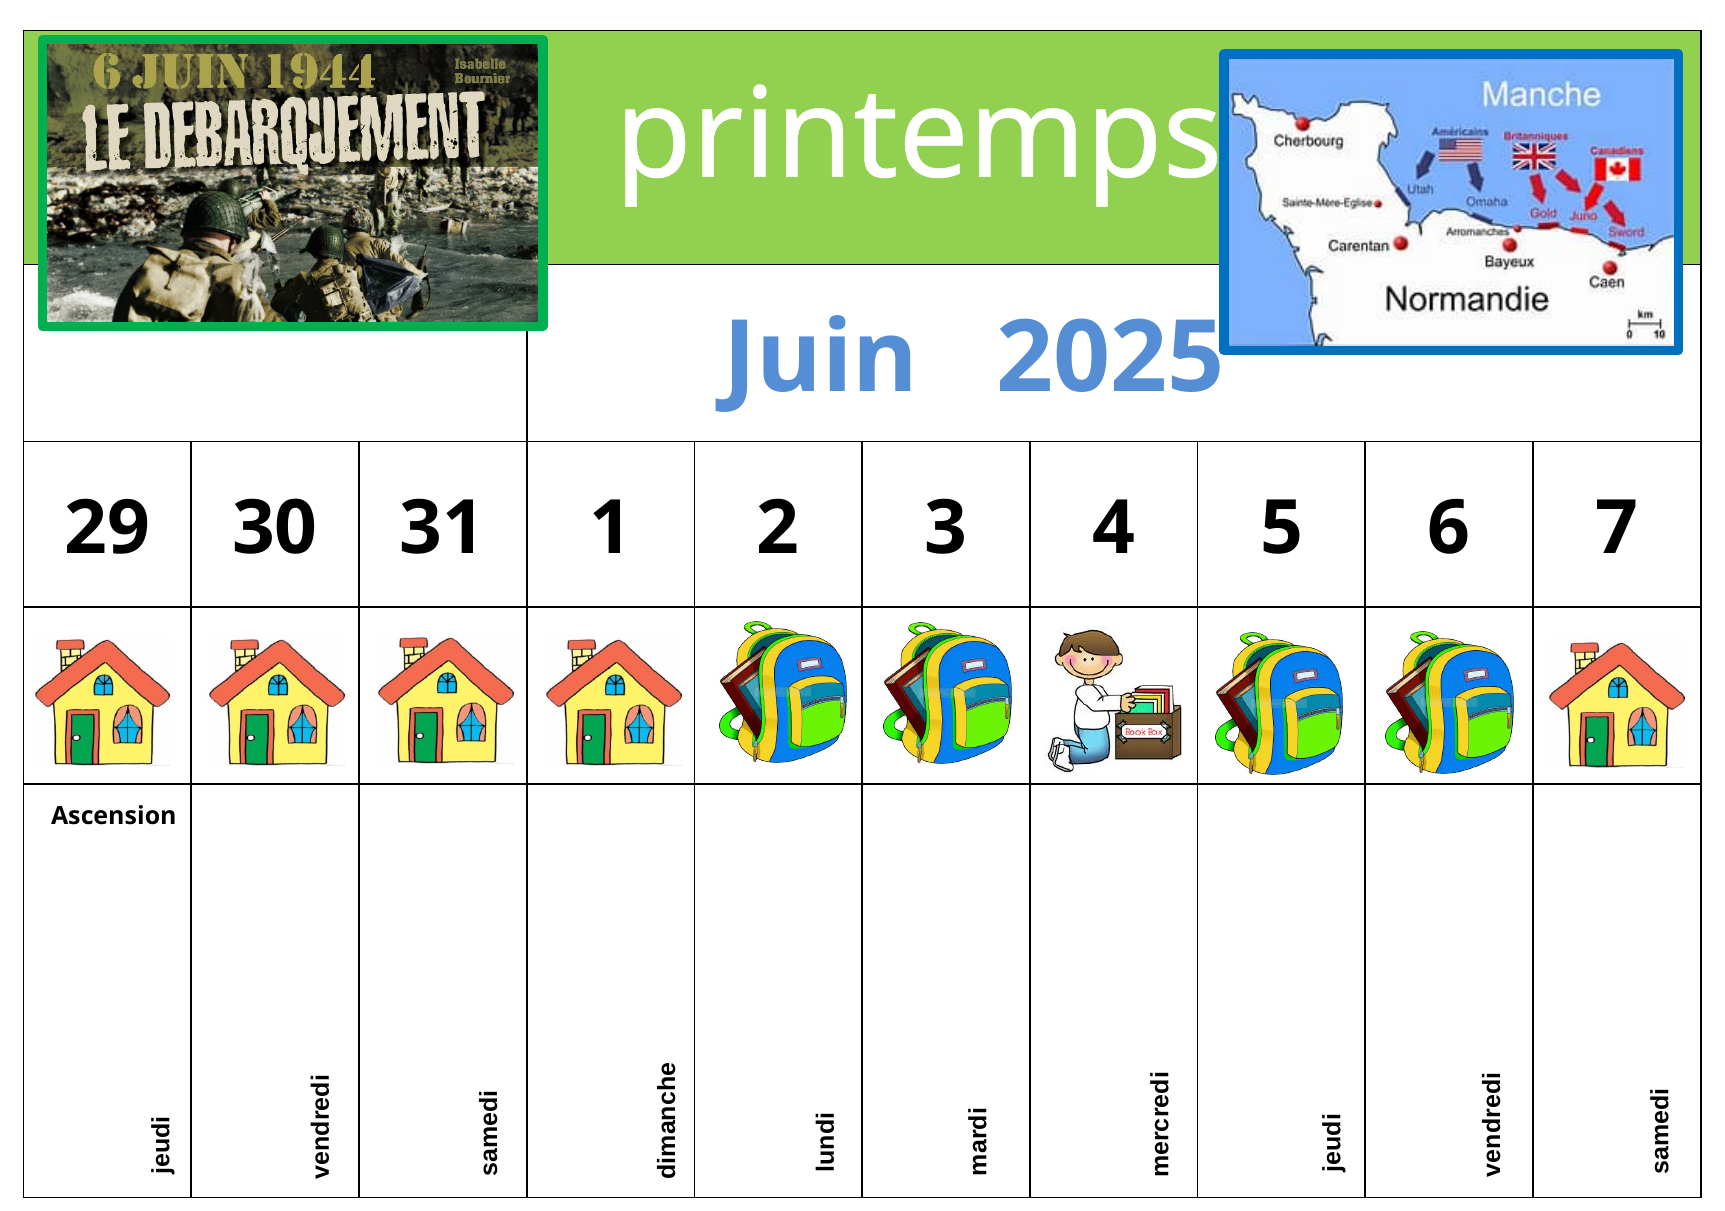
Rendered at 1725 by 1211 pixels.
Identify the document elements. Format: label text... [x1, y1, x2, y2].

text_box samedi [1635, 966, 1697, 1190]
table_cell [1198, 608, 1364, 783]
picture [1044, 626, 1182, 774]
table_cell [528, 785, 694, 1197]
picture [206, 634, 346, 767]
table_cell [360, 785, 526, 1197]
table_cell [1534, 785, 1700, 1197]
picture [1228, 58, 1675, 346]
text_box mardi [954, 968, 1015, 1191]
table_header [24, 31, 1700, 264]
table_cell 7 [1534, 442, 1700, 606]
table_cell [1534, 608, 1700, 783]
table_cell [192, 785, 358, 1197]
table_cell 5 [1198, 442, 1364, 606]
table_cell [360, 608, 526, 783]
table_cell 29 [24, 442, 190, 606]
table_cell [863, 608, 1029, 783]
picture [1215, 632, 1344, 775]
table_cell [192, 608, 358, 783]
table_cell 4 [1031, 442, 1197, 606]
table_cell [1031, 785, 1197, 1197]
table_cell [1366, 608, 1532, 783]
table_cell [863, 785, 1029, 1197]
text_box dimanche [642, 971, 704, 1195]
picture [719, 621, 848, 764]
table_cell 6 [1366, 442, 1532, 606]
table_cell 3 [863, 442, 1029, 606]
picture [1385, 631, 1514, 774]
table_cell [1031, 608, 1197, 783]
table_cell [24, 785, 190, 1197]
table_cell 2 [695, 442, 861, 606]
text_box jeudi [1308, 964, 1369, 1187]
text_box vendredi [1467, 969, 1529, 1192]
table_cell [695, 608, 861, 783]
text_box mercredi [1136, 970, 1197, 1193]
text_box lundi [801, 964, 863, 1188]
table_cell [24, 265, 526, 441]
picture [375, 632, 515, 764]
text_box Ascension [29, 792, 199, 837]
table_cell 1 [528, 442, 694, 606]
text_box vendredi [296, 971, 358, 1195]
table_cell [695, 785, 861, 1197]
table_cell [528, 608, 694, 783]
picture [883, 621, 1012, 764]
table_cell [24, 608, 190, 783]
picture [31, 634, 171, 767]
text_box samedi [464, 969, 526, 1192]
table_cell Juin 2025 [528, 265, 1700, 441]
picture [1546, 636, 1686, 769]
text_box jeudi [137, 966, 198, 1190]
table_cell 30 [192, 442, 358, 606]
table_cell 31 [360, 442, 526, 606]
table_cell [1198, 785, 1364, 1197]
table_cell [1366, 785, 1532, 1197]
picture [543, 634, 683, 766]
picture [46, 43, 539, 323]
text_box printemps [567, 44, 1238, 210]
